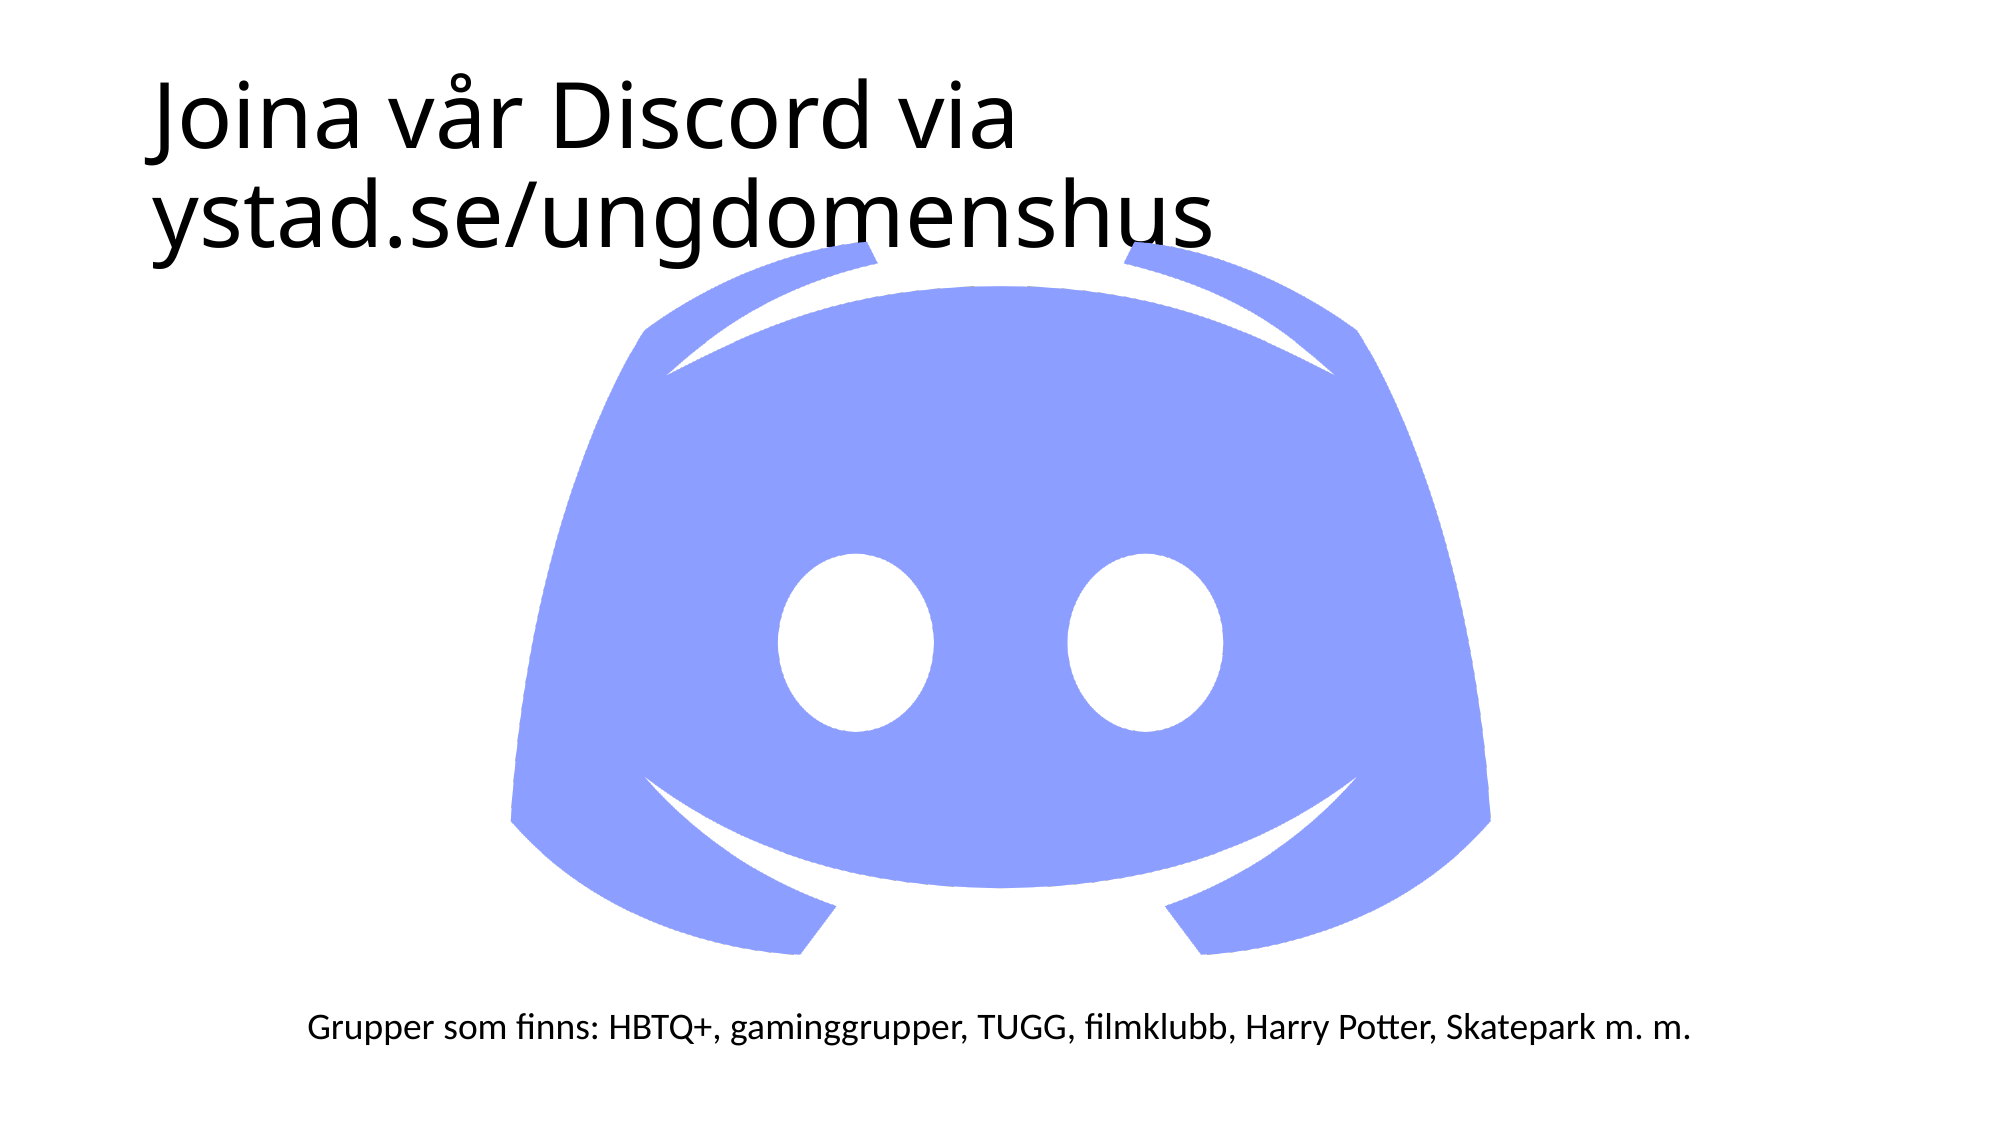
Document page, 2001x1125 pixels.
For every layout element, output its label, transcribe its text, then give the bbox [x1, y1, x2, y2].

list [509, 240, 1491, 955]
title Joina vår Discord via ystad.se/ungdomenshus [137, 59, 1863, 278]
text_box Grupper som finns: HBTQ+, gaminggrupper, TUGG, filmklubb, Harry Potter, Skatepark m. m. [121, 994, 1880, 1055]
